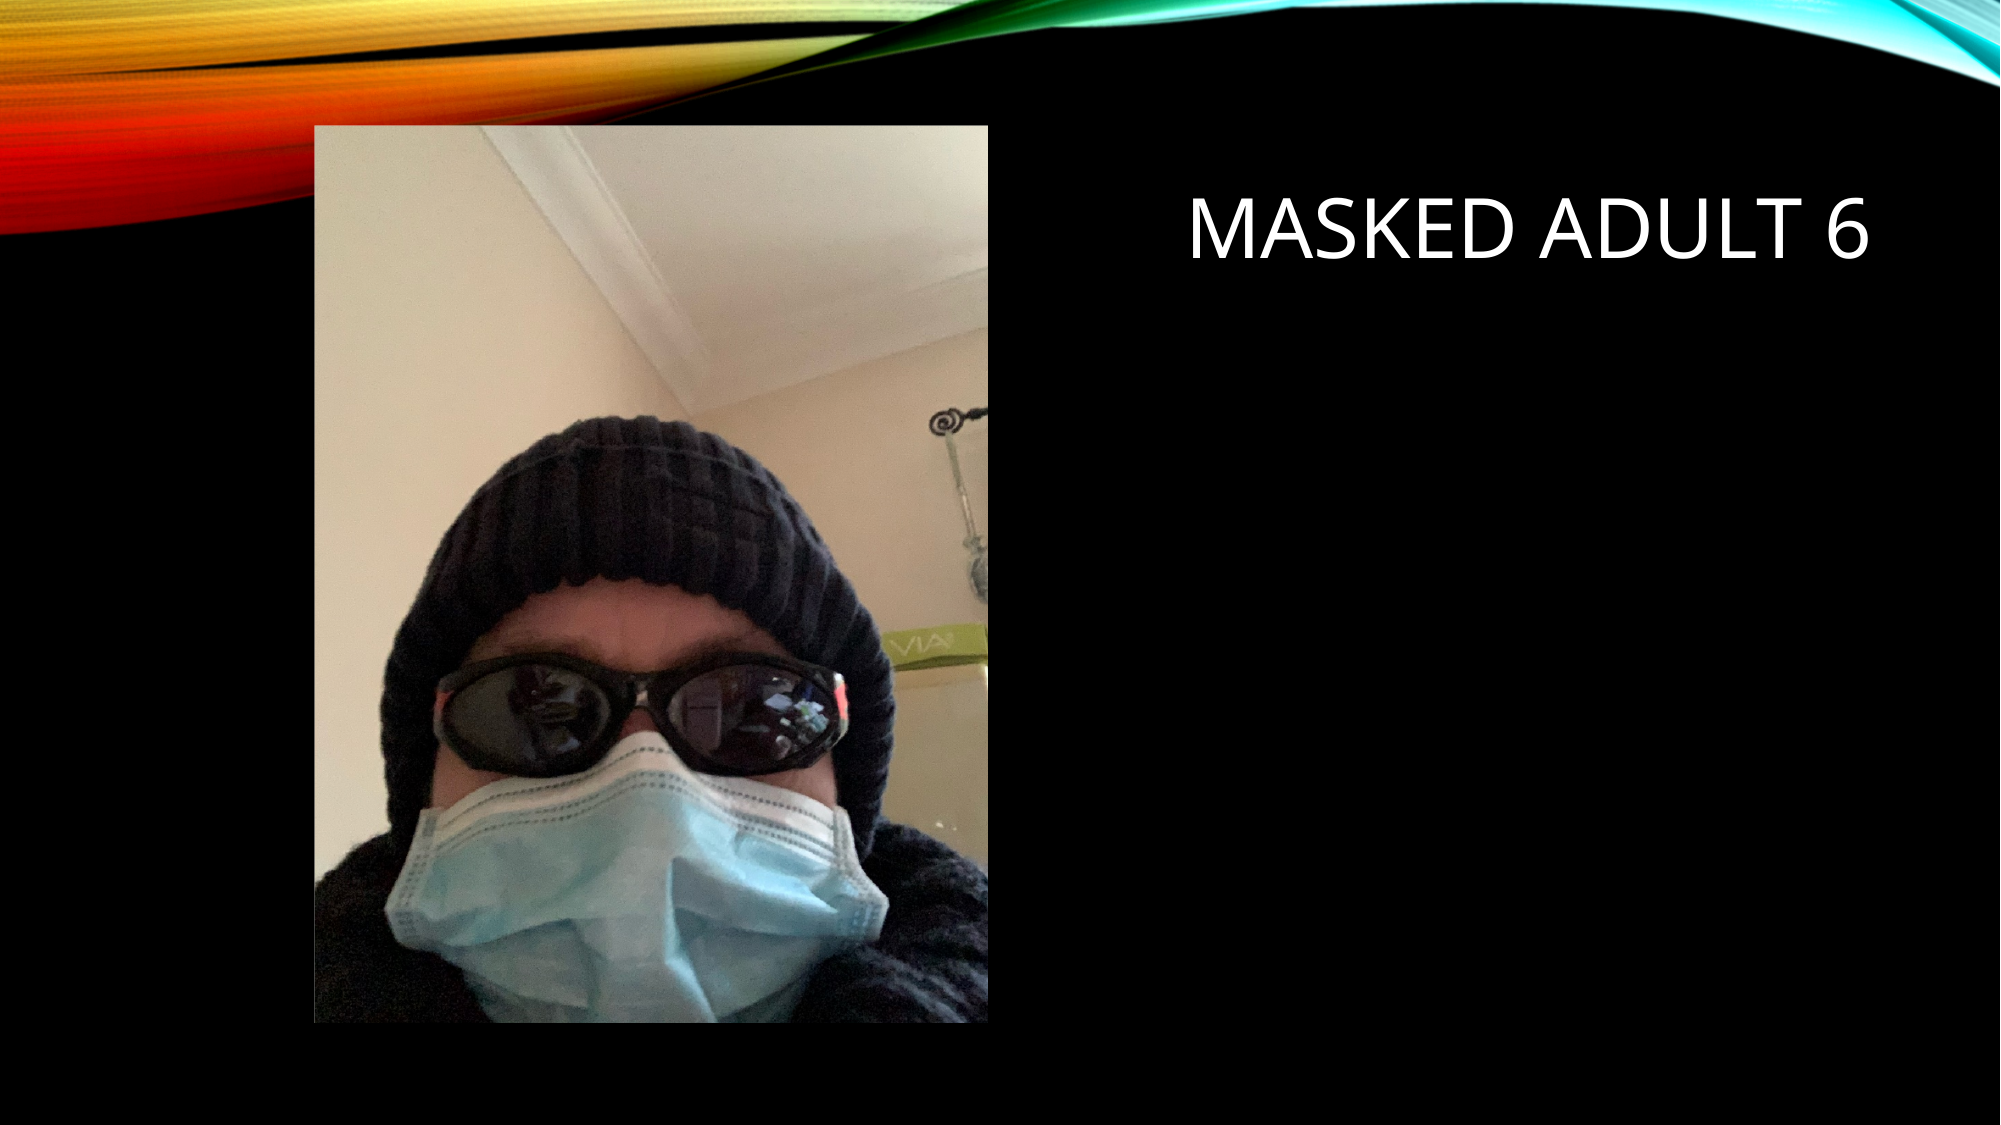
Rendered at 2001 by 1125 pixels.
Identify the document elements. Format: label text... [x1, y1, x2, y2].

picture [0, 0, 2000, 237]
title Masked adult 6 [988, 125, 1888, 338]
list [201, 237, 1100, 911]
picture [315, 911, 988, 1022]
